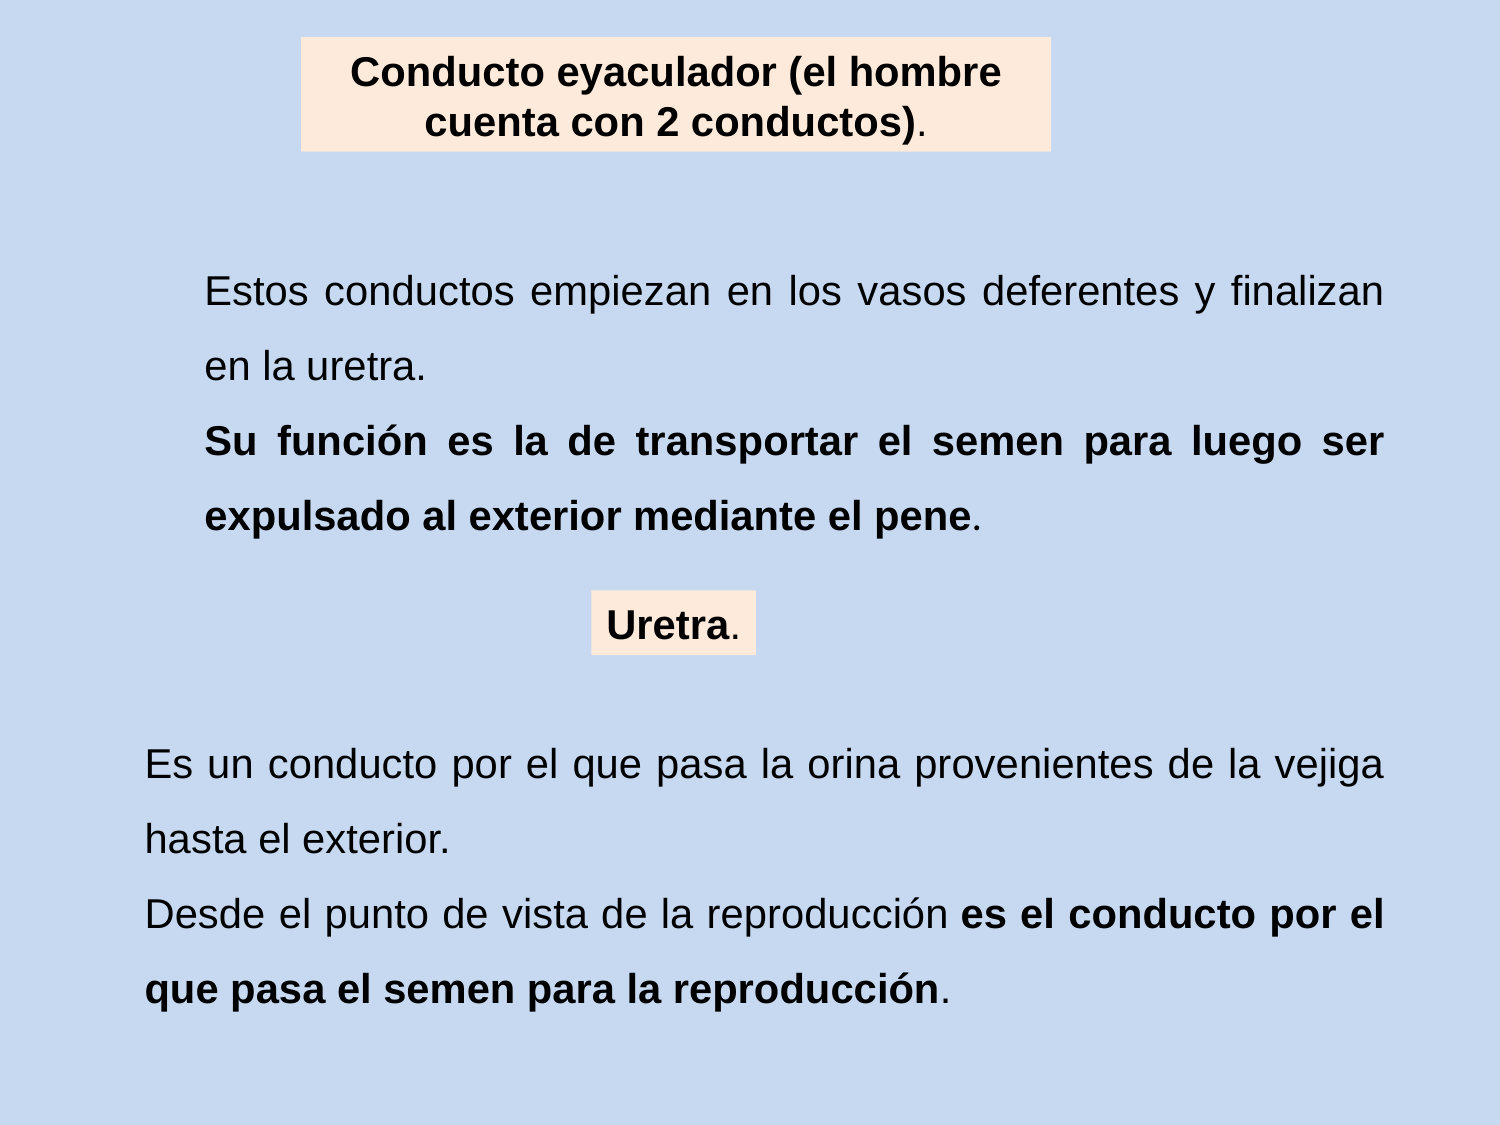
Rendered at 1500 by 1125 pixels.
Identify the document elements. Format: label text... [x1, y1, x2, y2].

text_box Estos conductos empiezan en los vasos deferentes y finalizan en la uretra. Su función es la de transportar el semen para luego ser expulsado al exterior mediante el pene. [189, 231, 1400, 547]
text_box Es un conducto por el que pasa la orina provenientes de la vejiga hasta el exterior. Desde el punto de vista de la reproducción es el conducto por el que pasa el semen para la reproducción. [129, 704, 1400, 1019]
text_box Conducto eyaculador (el hombre cuenta con 2 conductos). [301, 36, 1052, 152]
text_box Uretra. [591, 590, 756, 656]
